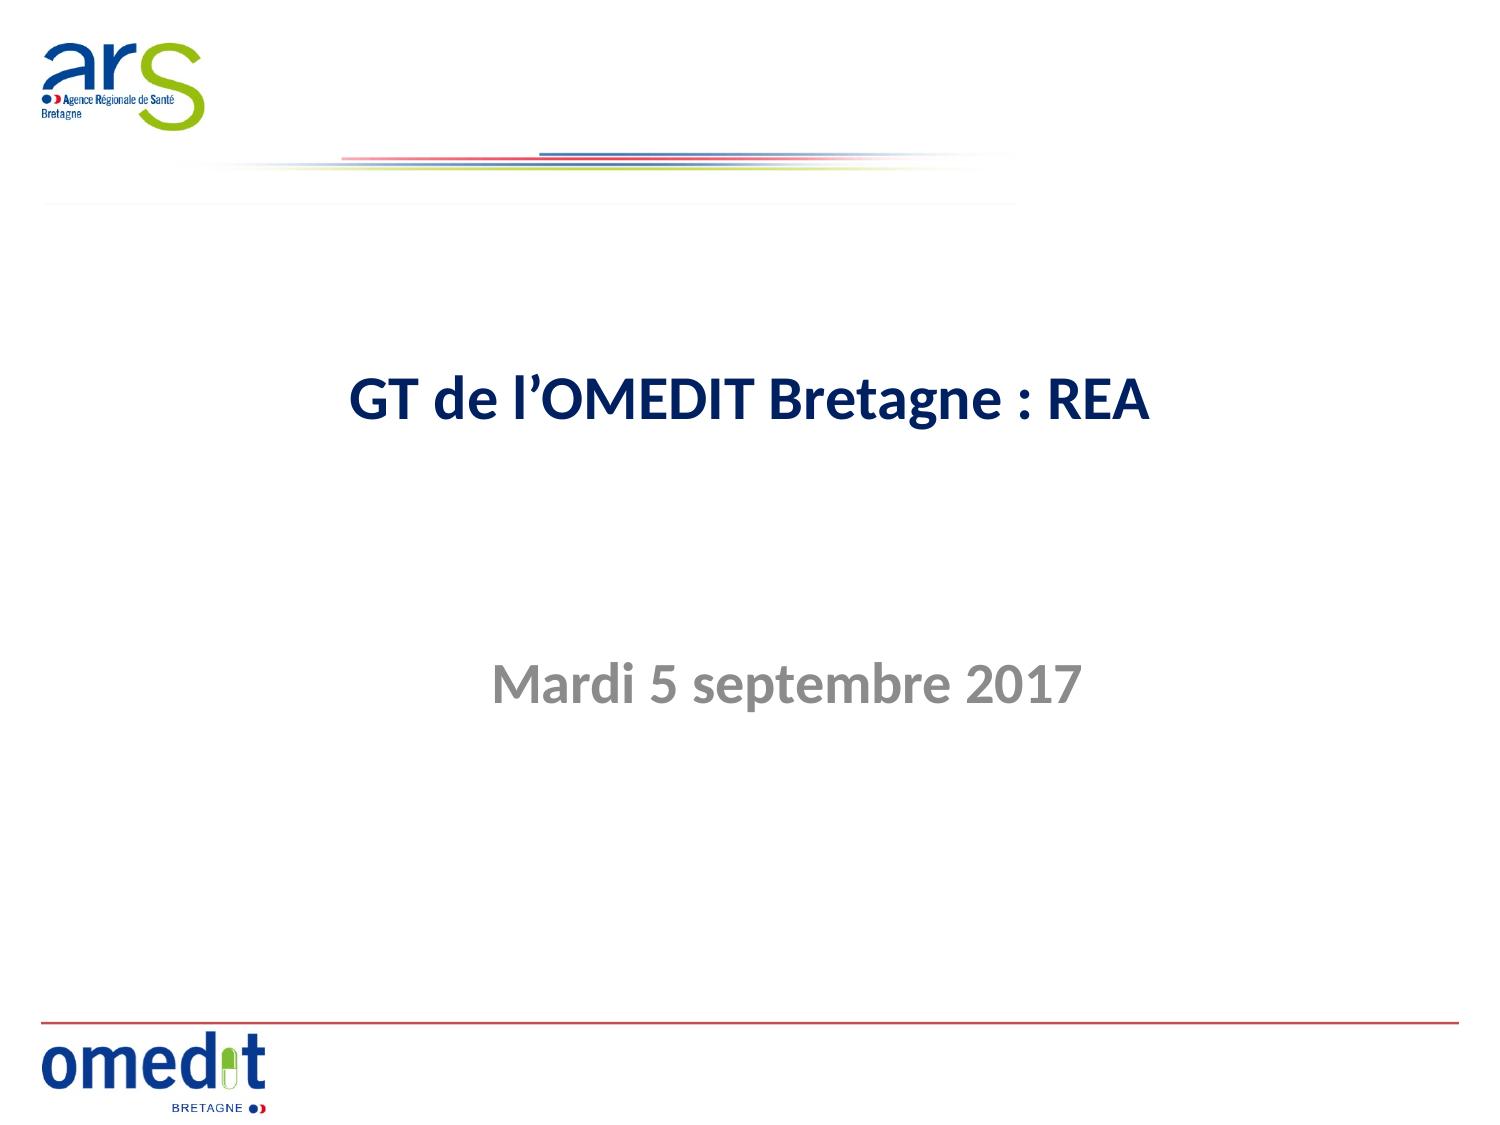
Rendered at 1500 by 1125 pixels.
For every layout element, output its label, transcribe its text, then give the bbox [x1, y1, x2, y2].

title GT de l’OMEDIT Bretagne : REA [112, 349, 1388, 590]
subtitle Mardi 5 septembre 2017 [225, 637, 1275, 925]
picture [40, 42, 1460, 205]
picture [40, 1031, 266, 1118]
